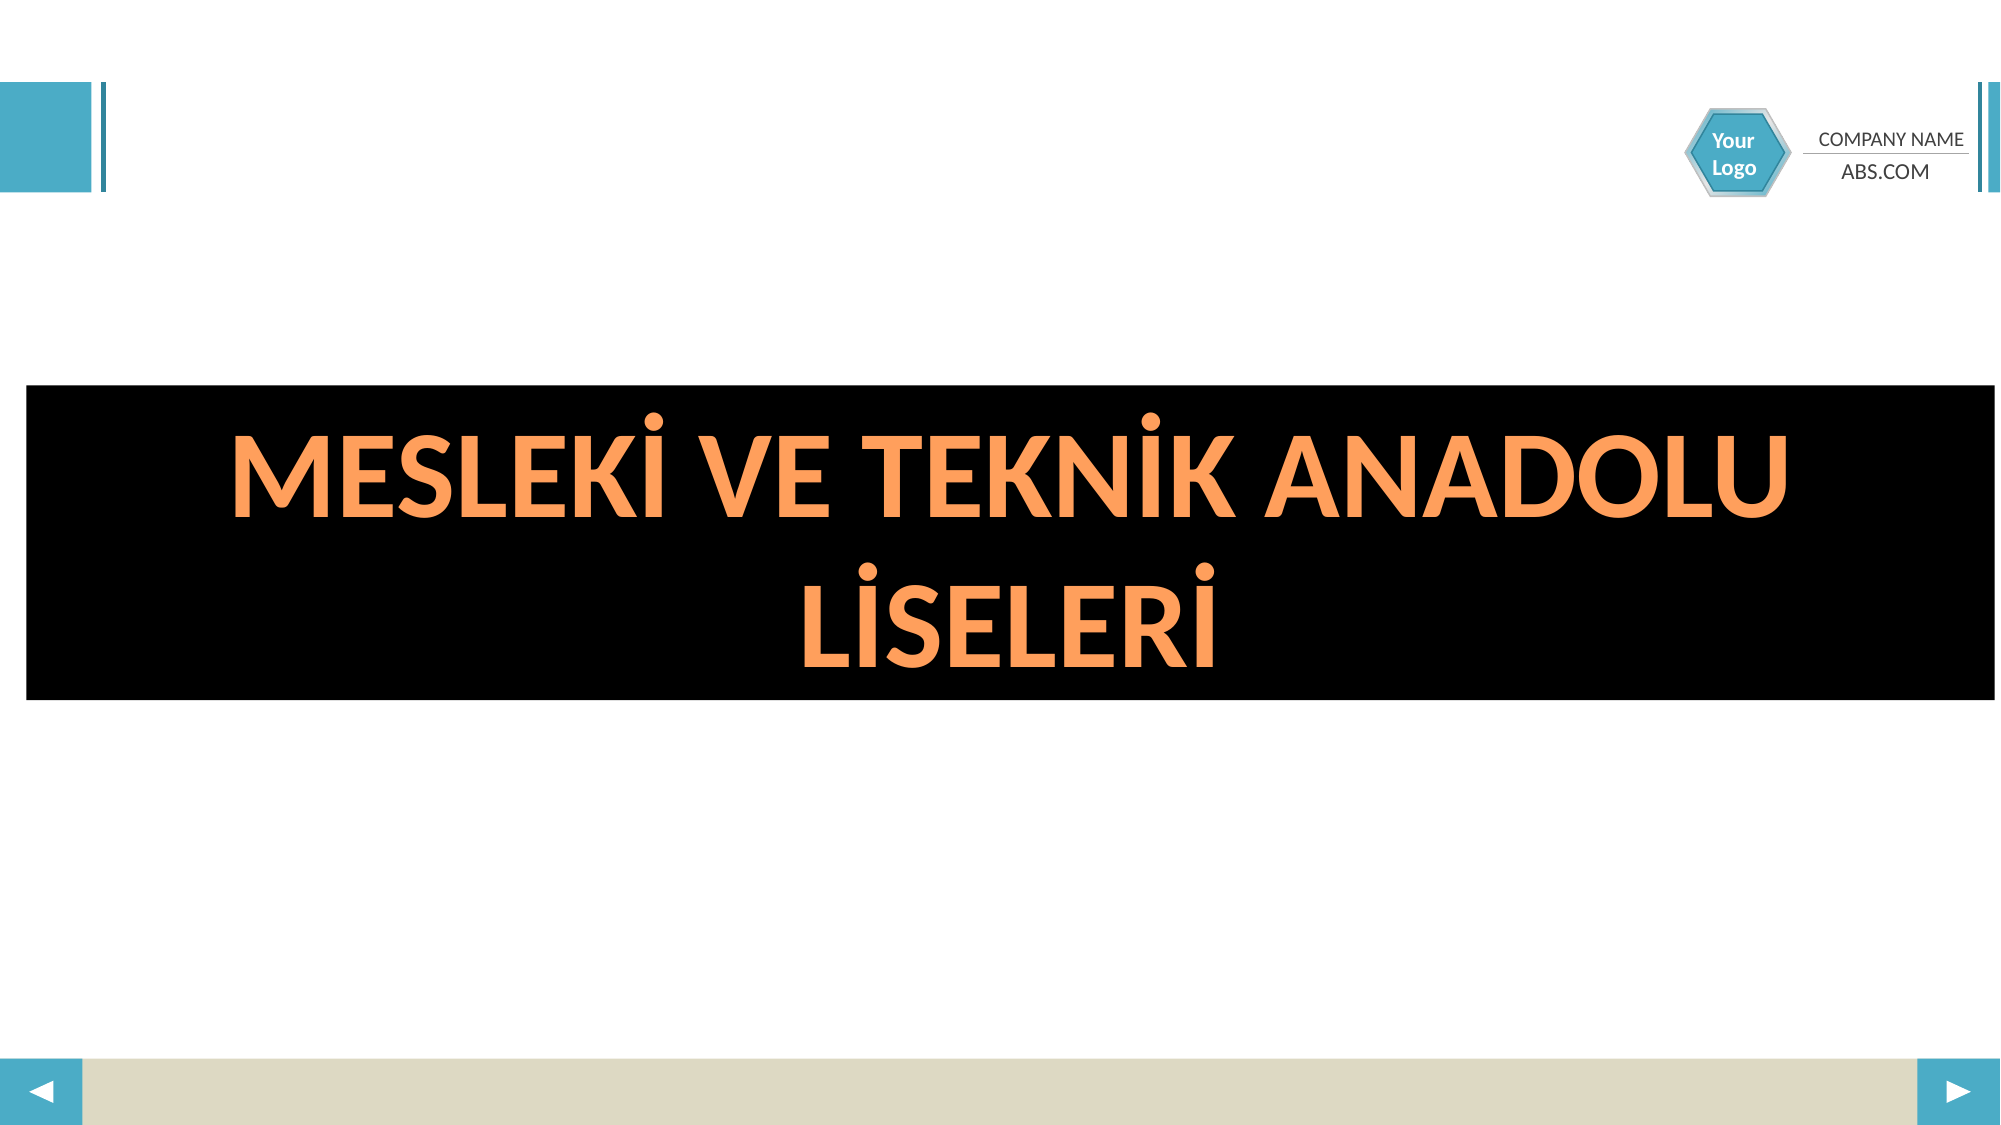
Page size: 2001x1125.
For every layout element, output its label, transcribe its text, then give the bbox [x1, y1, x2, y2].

text_box MESLEKİ VE TEKNİK ANADOLU LİSELERİ [26, 385, 1995, 701]
